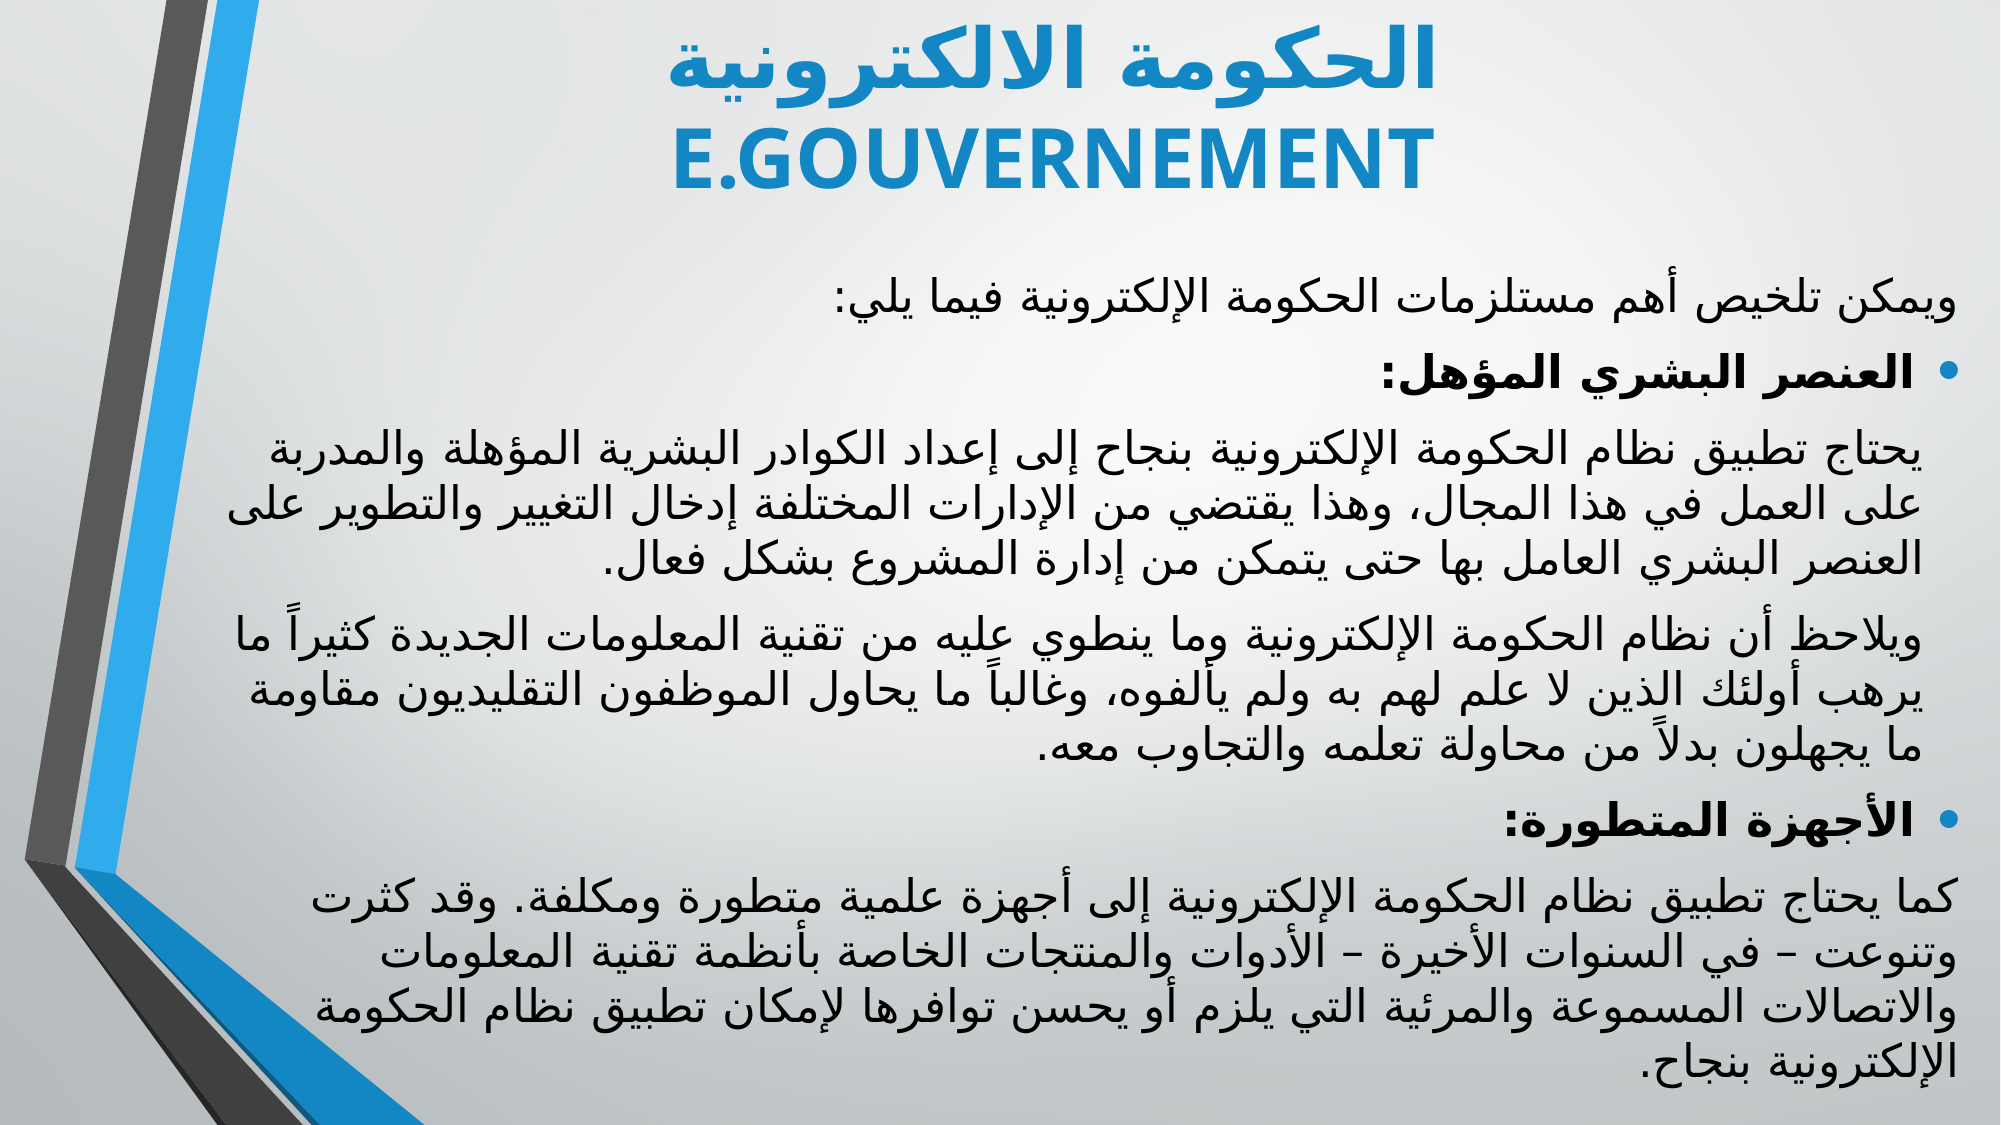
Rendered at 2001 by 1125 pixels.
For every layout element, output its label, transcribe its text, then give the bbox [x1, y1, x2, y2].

title الحكومة الالكترونية E.GOUVERNEMENT [202, 0, 1903, 236]
list ويمكن تلخيص أهم مستلزمات الحكومة الإلكترونية فيما يلي: العنصر البشري المؤهل: يحتاج تطبيق نظام الحكومة الإلكترونية بنجاح إلى إعداد الكوادر البشرية المؤهلة والمدربة على العمل في هذا المجال، وهذا يقتضي من الإدارات المختلفة إدخال التغيير والتطوير على العنصر البشري العامل بها حتى يتمكن من إدارة المشروع بشكل فعال. ويلاحظ أن نظام الحكومة الإلكترونية وما ينطوي عليه من تقنية المعلومات الجديدة كثيراً ما يرهب أولئك الذين لا علم لهم به ولم يألفوه، وغالباً ما يحاول الموظفون التقليديون مقاومة ما يجهلون بدلاً من محاولة تعلمه والتجاوب معه. الأجهزة المتطورة: كما يحتاج تطبيق نظام الحكومة الإلكترونية إلى أجهزة علمية متطورة ومكلفة. وقد كثرت وتنوعت – في السنوات الأخيرة – الأدوات والمنتجات الخاصة بأنظمة تقنية المعلومات والاتصالات المسموعة والمرئية التي يلزم أو يحسن توافرها لإمكان تطبيق نظام الحكومة الإلكترونية بنجاح. [202, 256, 1975, 1097]
